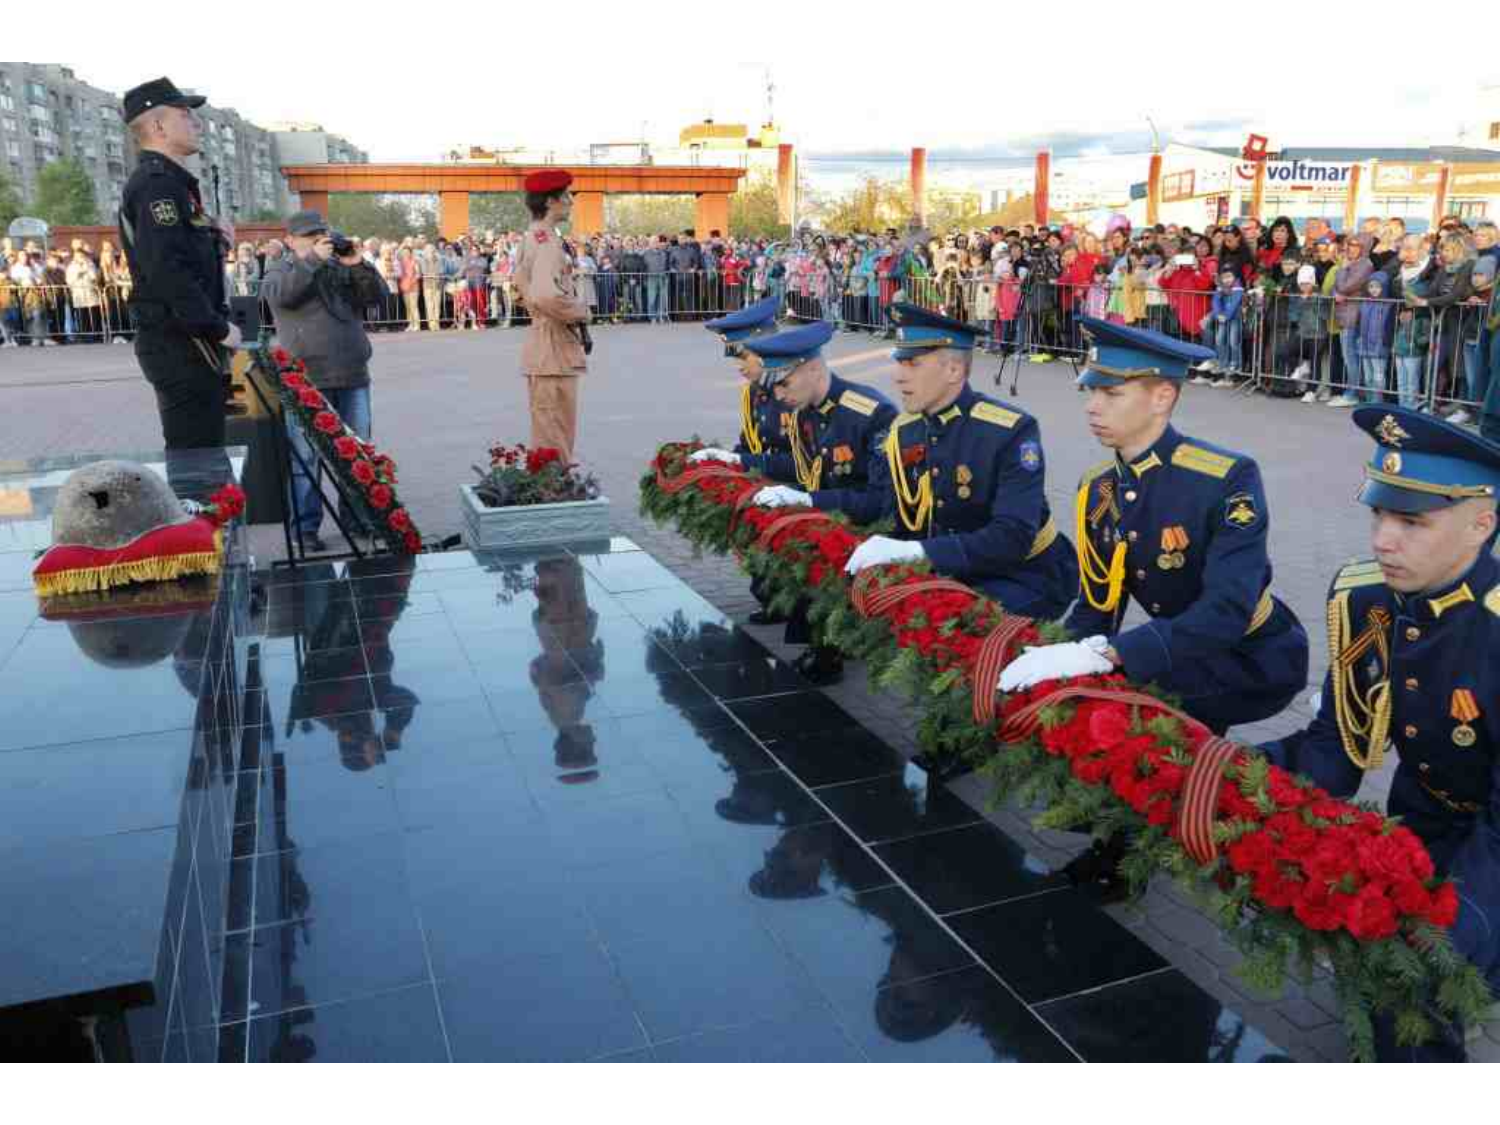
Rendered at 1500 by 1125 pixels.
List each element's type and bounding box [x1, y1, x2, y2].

picture [0, 61, 1500, 1063]
